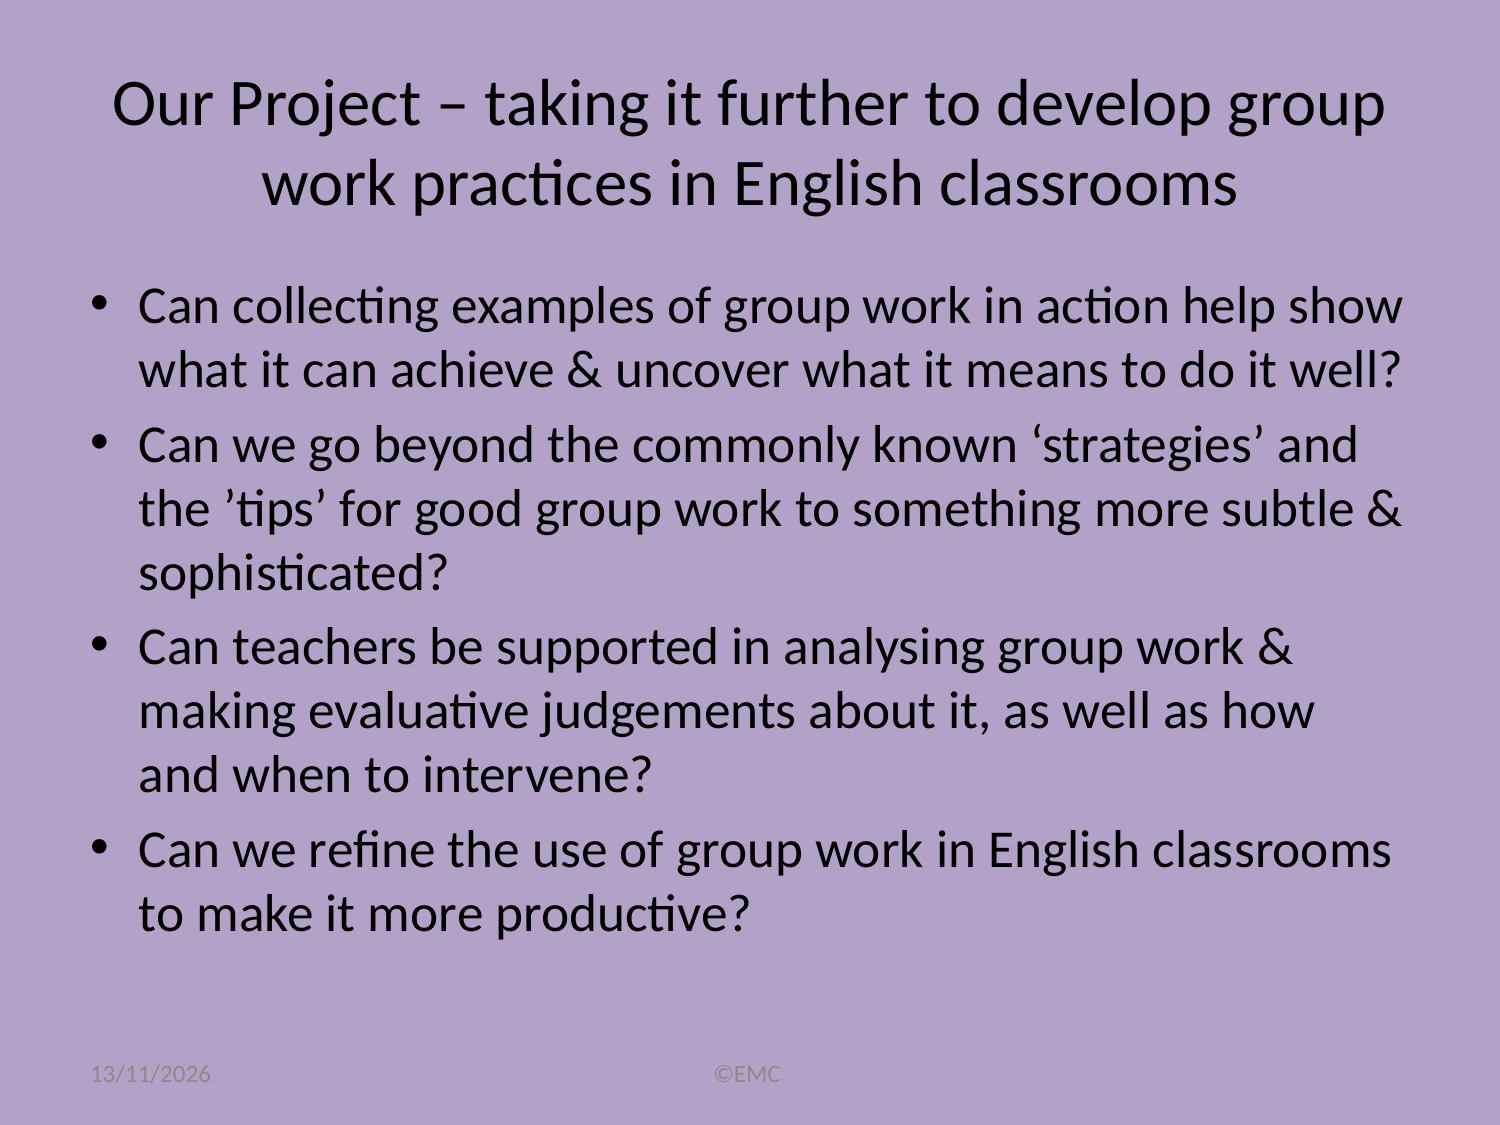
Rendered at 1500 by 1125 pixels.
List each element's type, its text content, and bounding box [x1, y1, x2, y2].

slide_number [75, 1042, 425, 1103]
list Can collecting examples of group work in action help show what it can achieve & uncover what it means to do it well? Can we go beyond the commonly known ‘strategies’ and the ’tips’ for good group work to something more subtle & sophisticated? Can teachers be supported in analysing group work & making evaluative judgements about it, as well as how and when to intervene? Can we refine the use of group work in English classrooms to make it more productive? [75, 262, 1425, 1005]
title Our Project – taking it further to develop group work practices in English classrooms [75, 45, 1425, 233]
footer ©EMC [512, 1042, 988, 1103]
